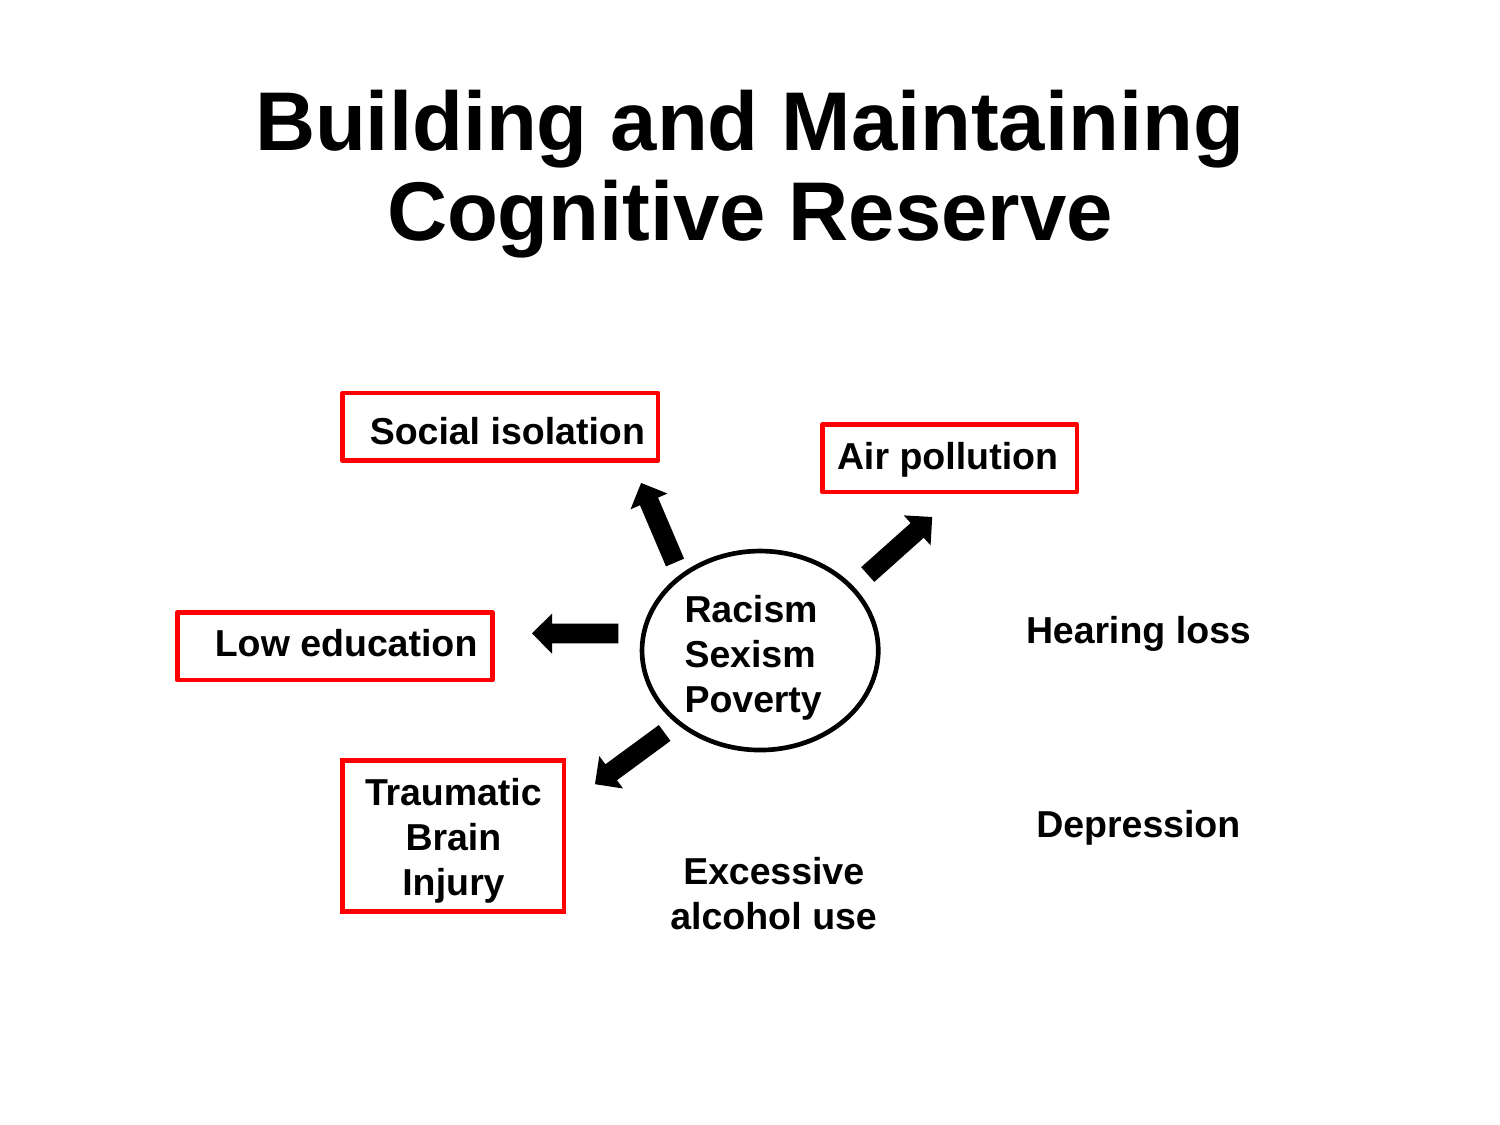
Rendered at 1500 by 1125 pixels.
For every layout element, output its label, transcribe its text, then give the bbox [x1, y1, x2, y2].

text_box [630, 482, 685, 567]
text_box [342, 759, 565, 913]
text_box Low education [200, 611, 516, 671]
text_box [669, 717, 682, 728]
text_box Excessive alcohol use [615, 839, 932, 945]
text_box [594, 725, 671, 789]
text_box Depression [980, 793, 1297, 853]
text_box Hearing loss [980, 598, 1297, 659]
title Building and Maintaining Cognitive Reserve [103, 59, 1397, 278]
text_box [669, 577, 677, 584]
text_box Racism Sexism Poverty [838, 577, 890, 728]
text_box [531, 613, 619, 654]
text_box [641, 550, 880, 752]
text_box [822, 424, 1077, 492]
text_box Social isolation [659, 399, 671, 460]
text_box [342, 392, 659, 461]
text_box [177, 612, 493, 680]
text_box [861, 515, 933, 582]
